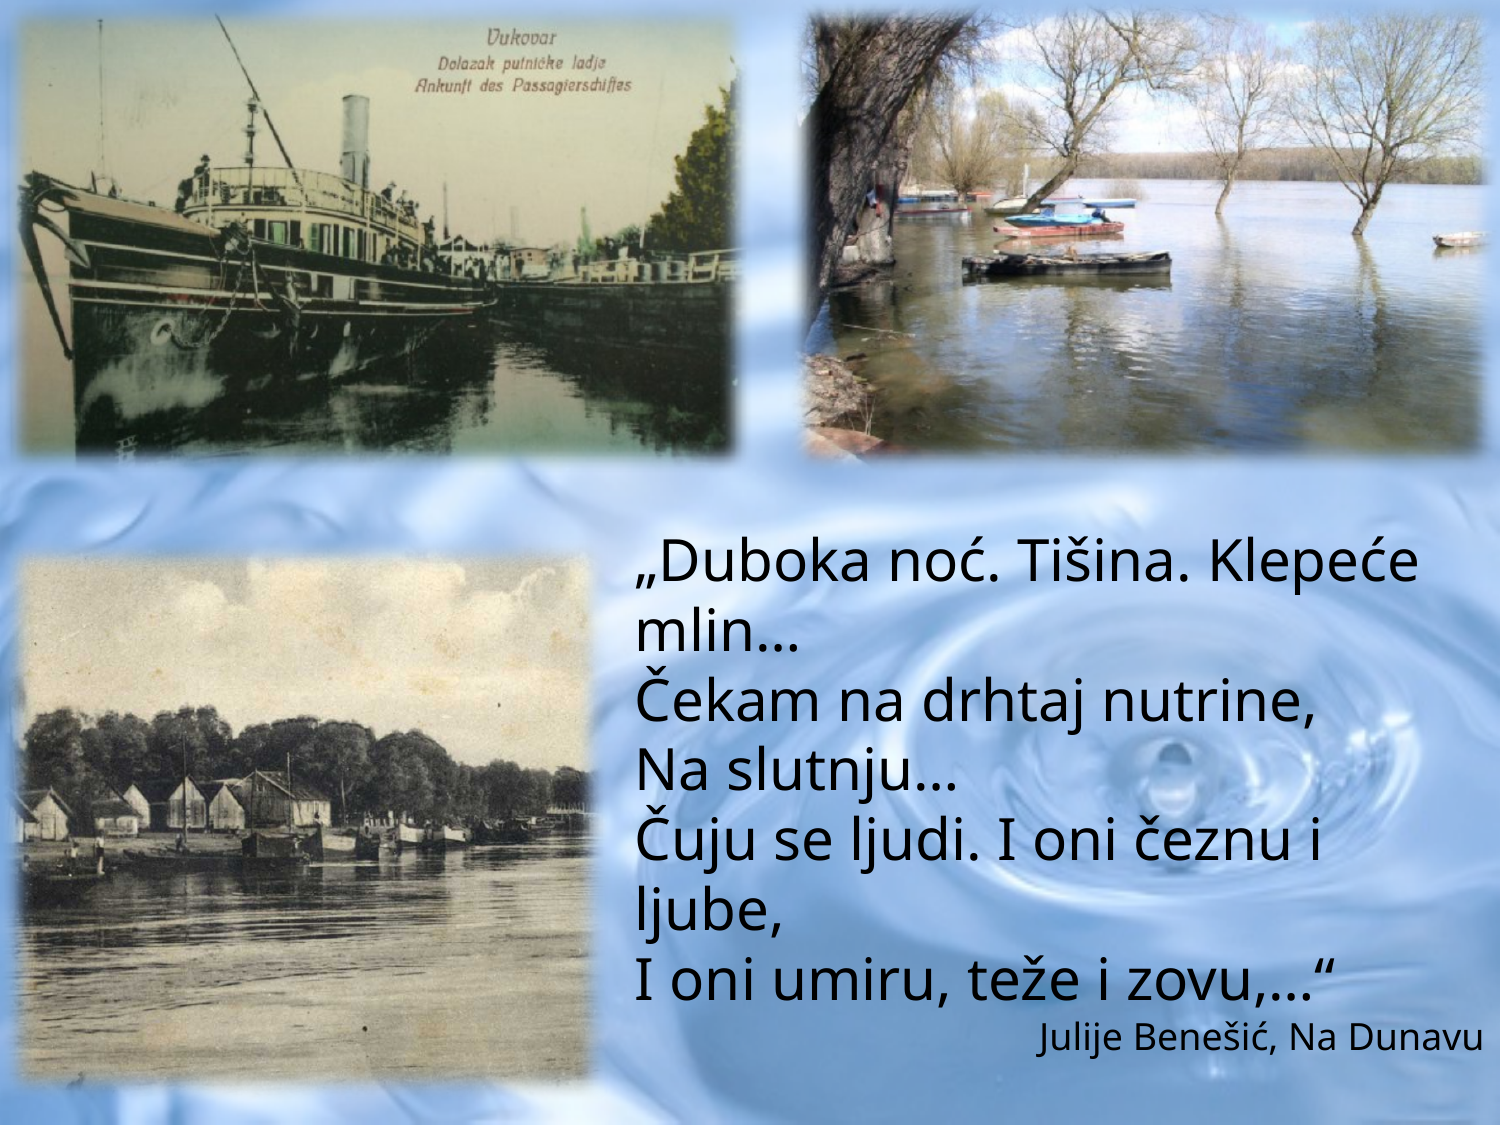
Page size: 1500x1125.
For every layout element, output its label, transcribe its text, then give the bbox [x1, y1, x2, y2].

picture [0, 0, 752, 473]
picture [0, 538, 608, 1101]
text_box „Duboka noć. Tišina. Klepeće mlin… Čekam na drhtaj nutrine, Na slutnju… Čuju se ljudi. I oni čeznu i ljube, I oni umiru, teže i zovu,…“ Julije Benešić, Na Dunavu [620, 515, 1500, 1065]
picture [788, 0, 1500, 473]
